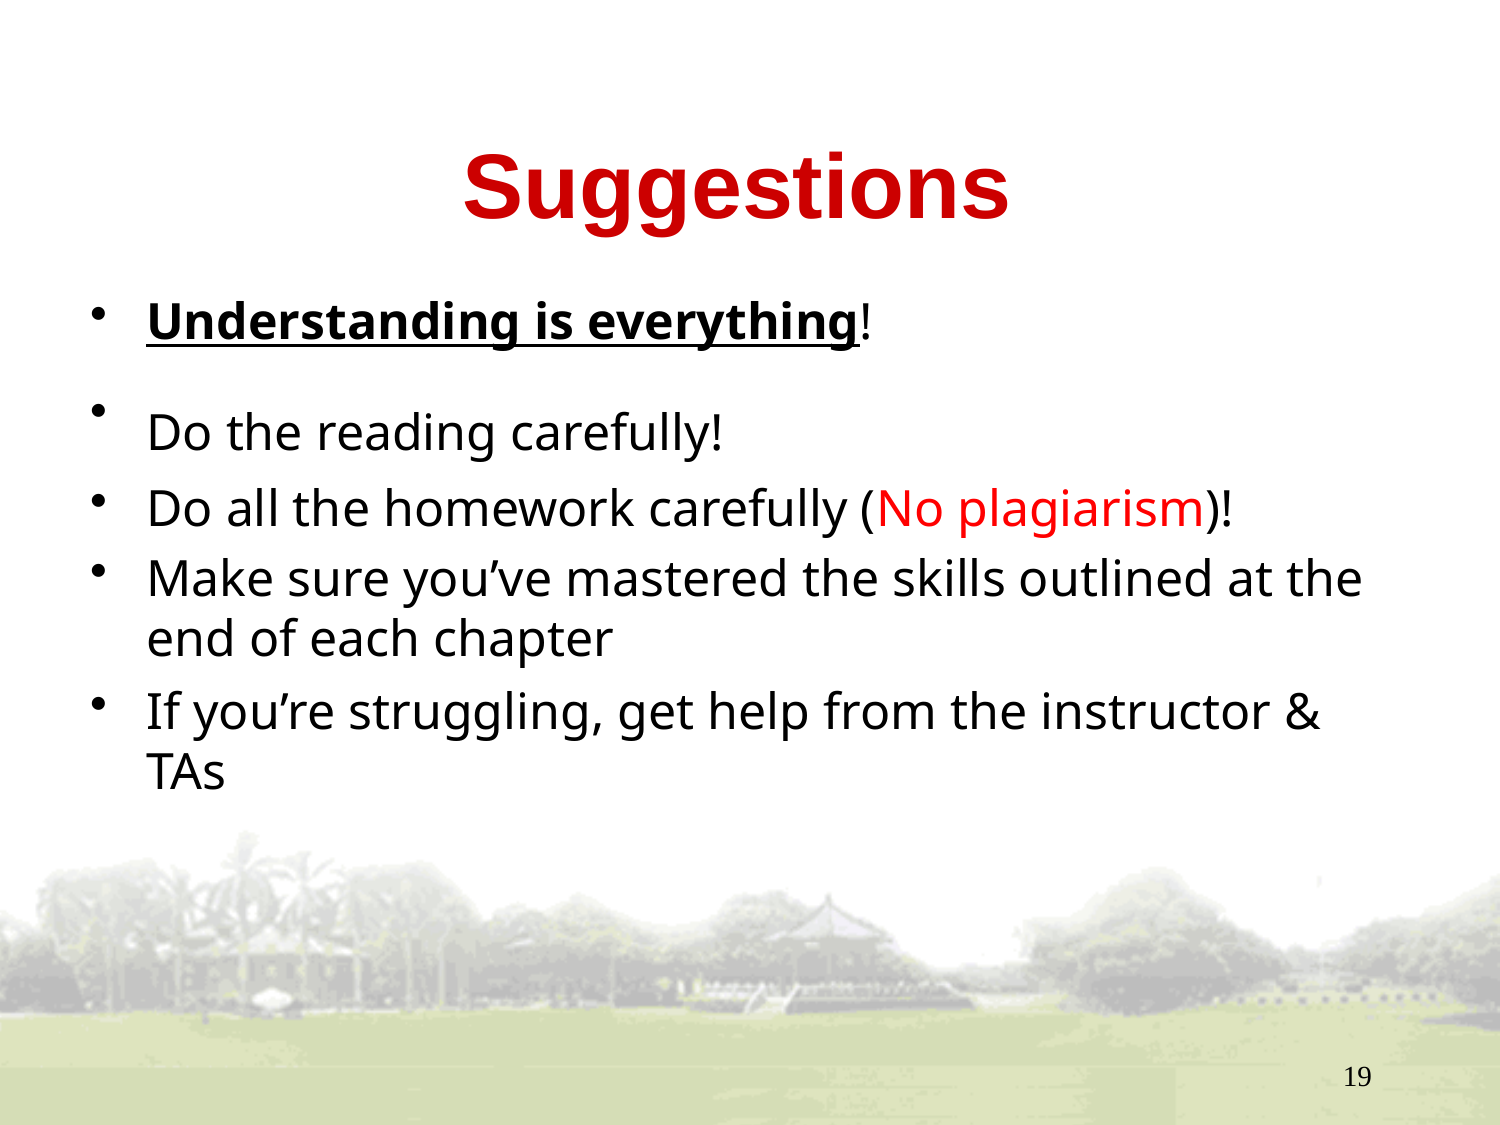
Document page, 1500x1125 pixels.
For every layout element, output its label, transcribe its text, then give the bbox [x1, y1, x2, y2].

list Understanding is everything! Do the reading carefully! Do all the homework carefully (No plagiarism)! Make sure you’ve mastered the skills outlined at the end of each chapter If you’re struggling, get help from the instructor & TAs [75, 282, 1425, 1013]
picture [0, 265, 1500, 1125]
slide_number 19 [1074, 1049, 1388, 1101]
title Suggestions [99, 113, 1376, 251]
